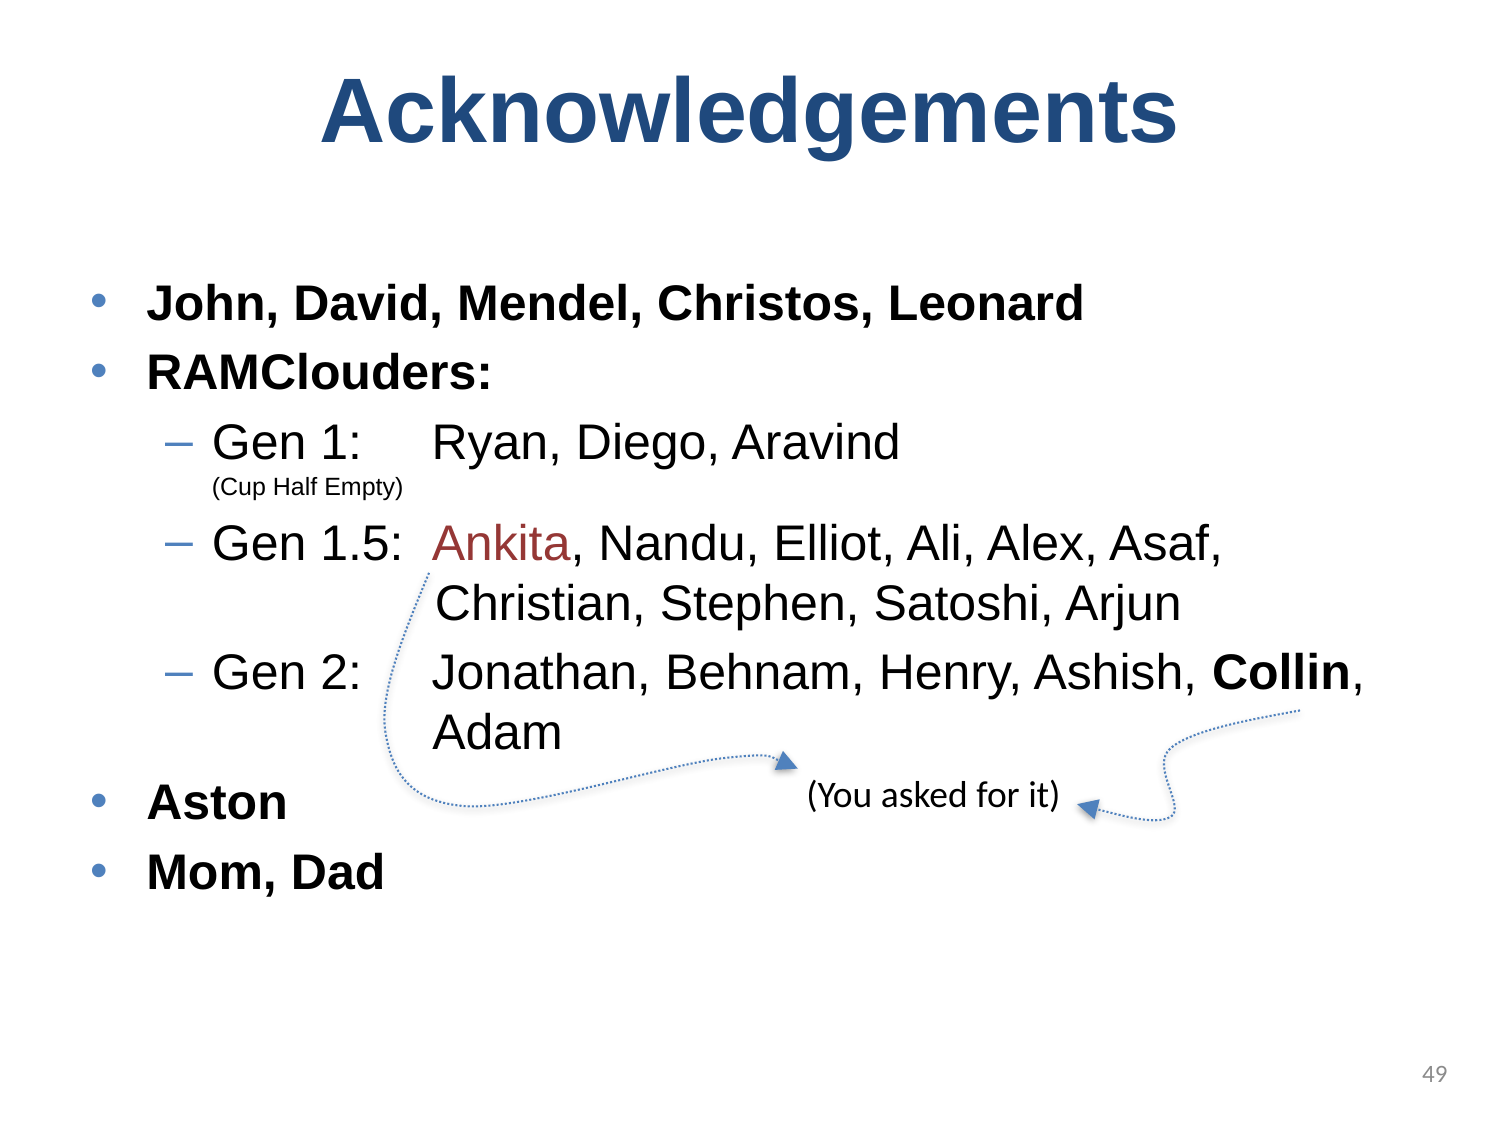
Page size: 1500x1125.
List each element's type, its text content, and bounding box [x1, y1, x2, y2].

text_box (You asked for it) [791, 762, 1076, 823]
slide_number 49 [1112, 1042, 1463, 1103]
text_box [1077, 708, 1301, 823]
text_box [382, 572, 798, 809]
list John, David, Mendel, Christos, Leonard RAMClouders: Gen 1: Ryan, Diego, Aravind (Cup Half Empty) Gen 1.5: Ankita, Nandu, Elliot, Ali, Alex, Asaf, Christian, Stephen, Satoshi, Arjun Gen 2: Jonathan, Behnam, Henry, Ashish, Collin, Adam Aston Mom, Dad [75, 262, 1425, 1005]
title Acknowledgements [75, 12, 1425, 200]
